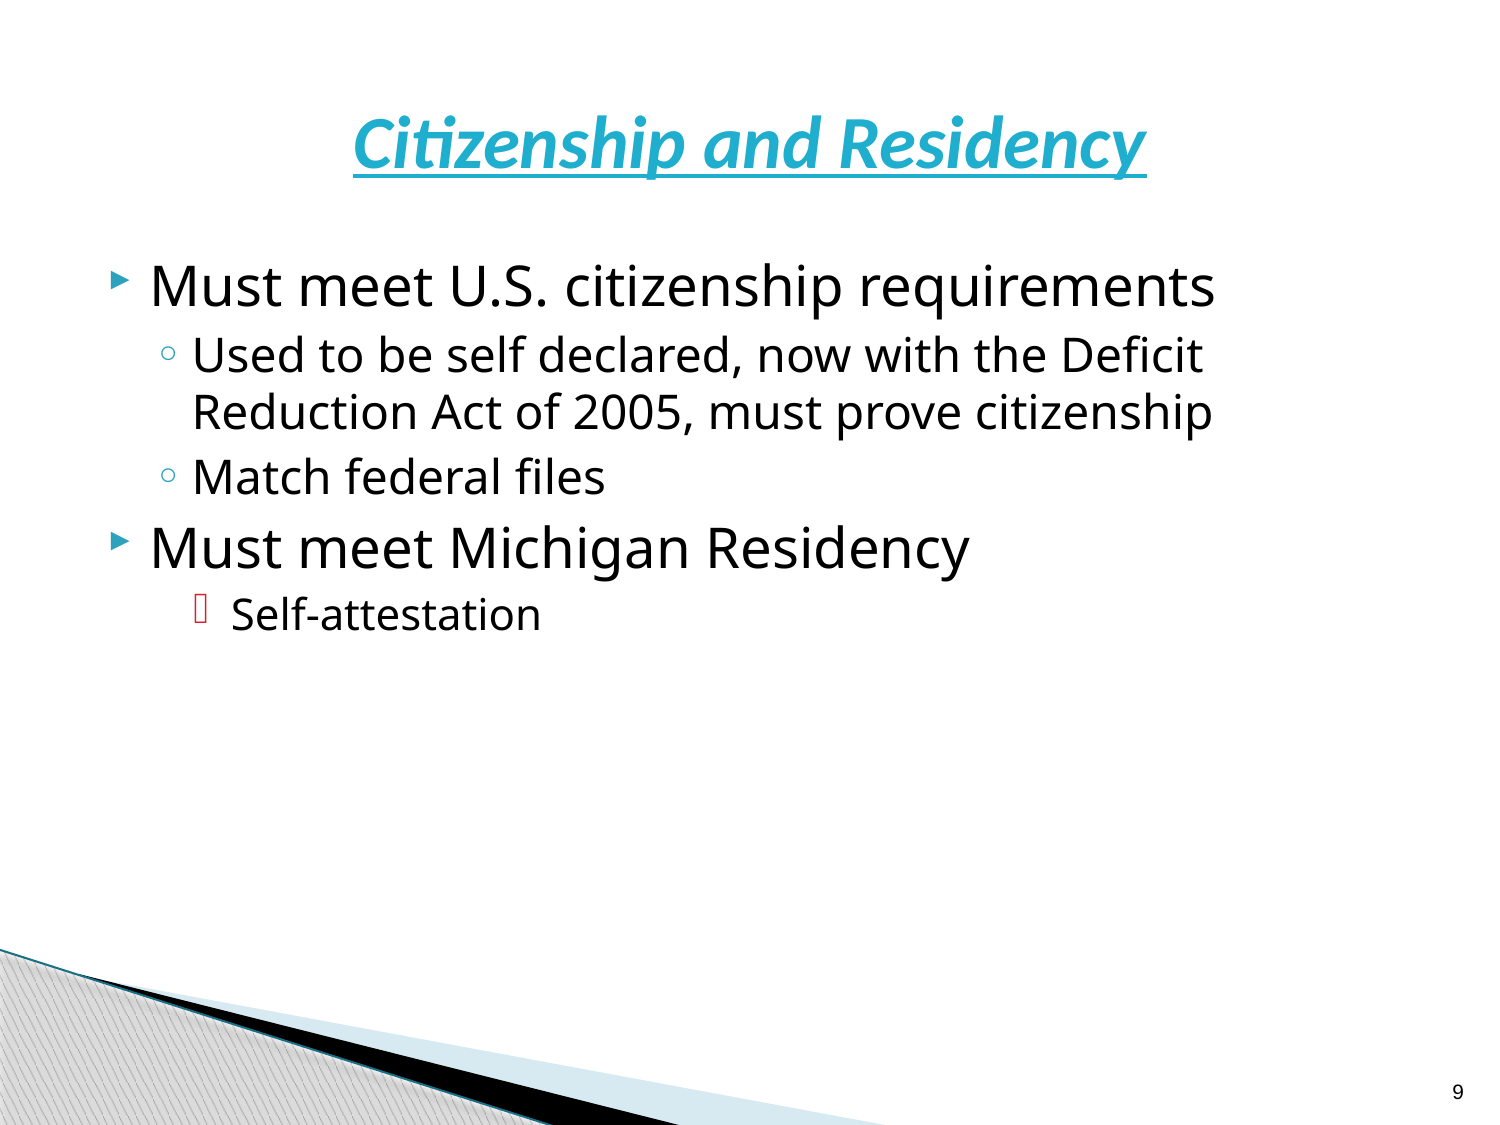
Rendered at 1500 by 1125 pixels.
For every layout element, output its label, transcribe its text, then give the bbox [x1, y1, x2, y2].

slide_number 9 [1418, 1051, 1479, 1112]
list Must meet U.S. citizenship requirements Used to be self declared, now with the Deficit Reduction Act of 2005, must prove citizenship Match federal files Must meet Michigan Residency Self-attestation [75, 243, 1425, 986]
title Citizenship and Residency [75, 45, 1425, 233]
